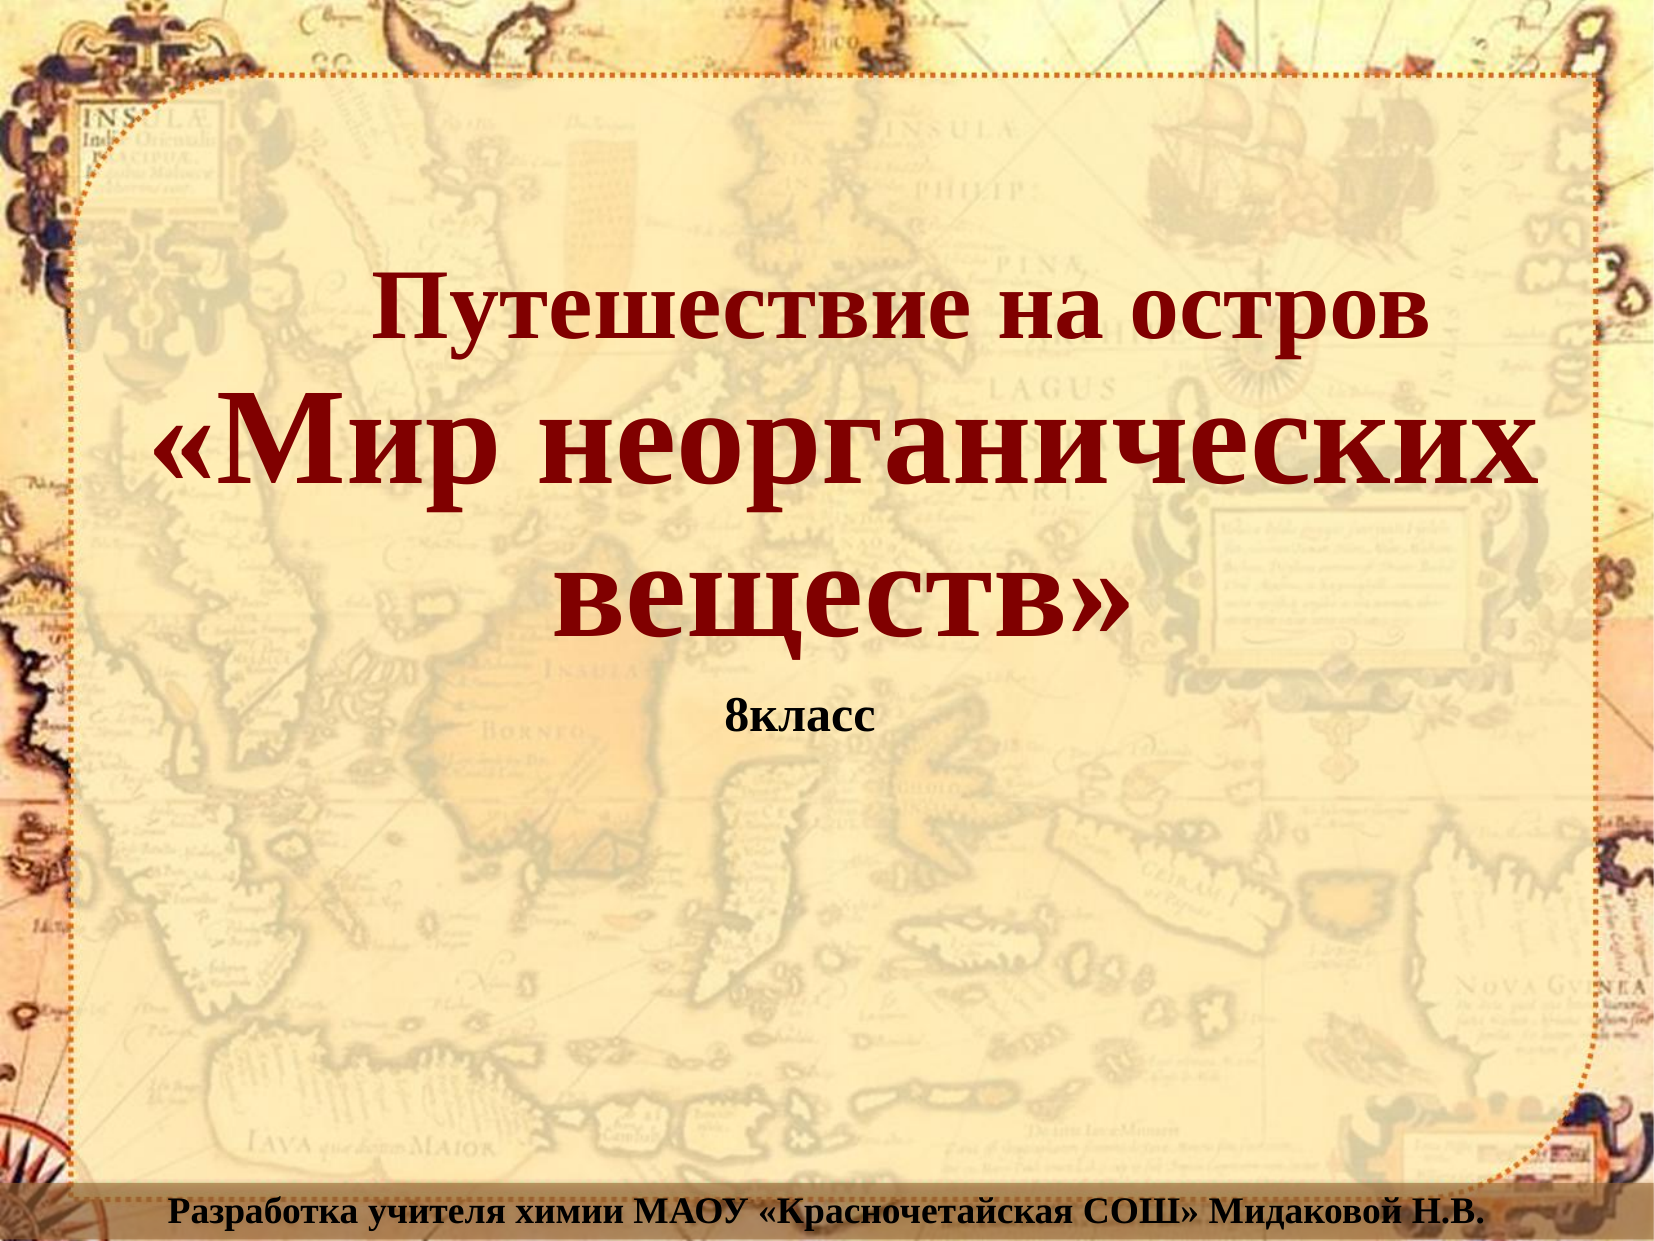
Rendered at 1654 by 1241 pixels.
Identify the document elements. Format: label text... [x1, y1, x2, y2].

text_box Путешествие на остров «Мир неорганических веществ» [59, 241, 1595, 675]
text_box Разработка учителя химии МАОУ «Красночетайская СОШ» Мидаковой Н.В. [0, 1182, 1654, 1240]
text_box 8класс [709, 679, 891, 750]
picture [0, 0, 1654, 1182]
